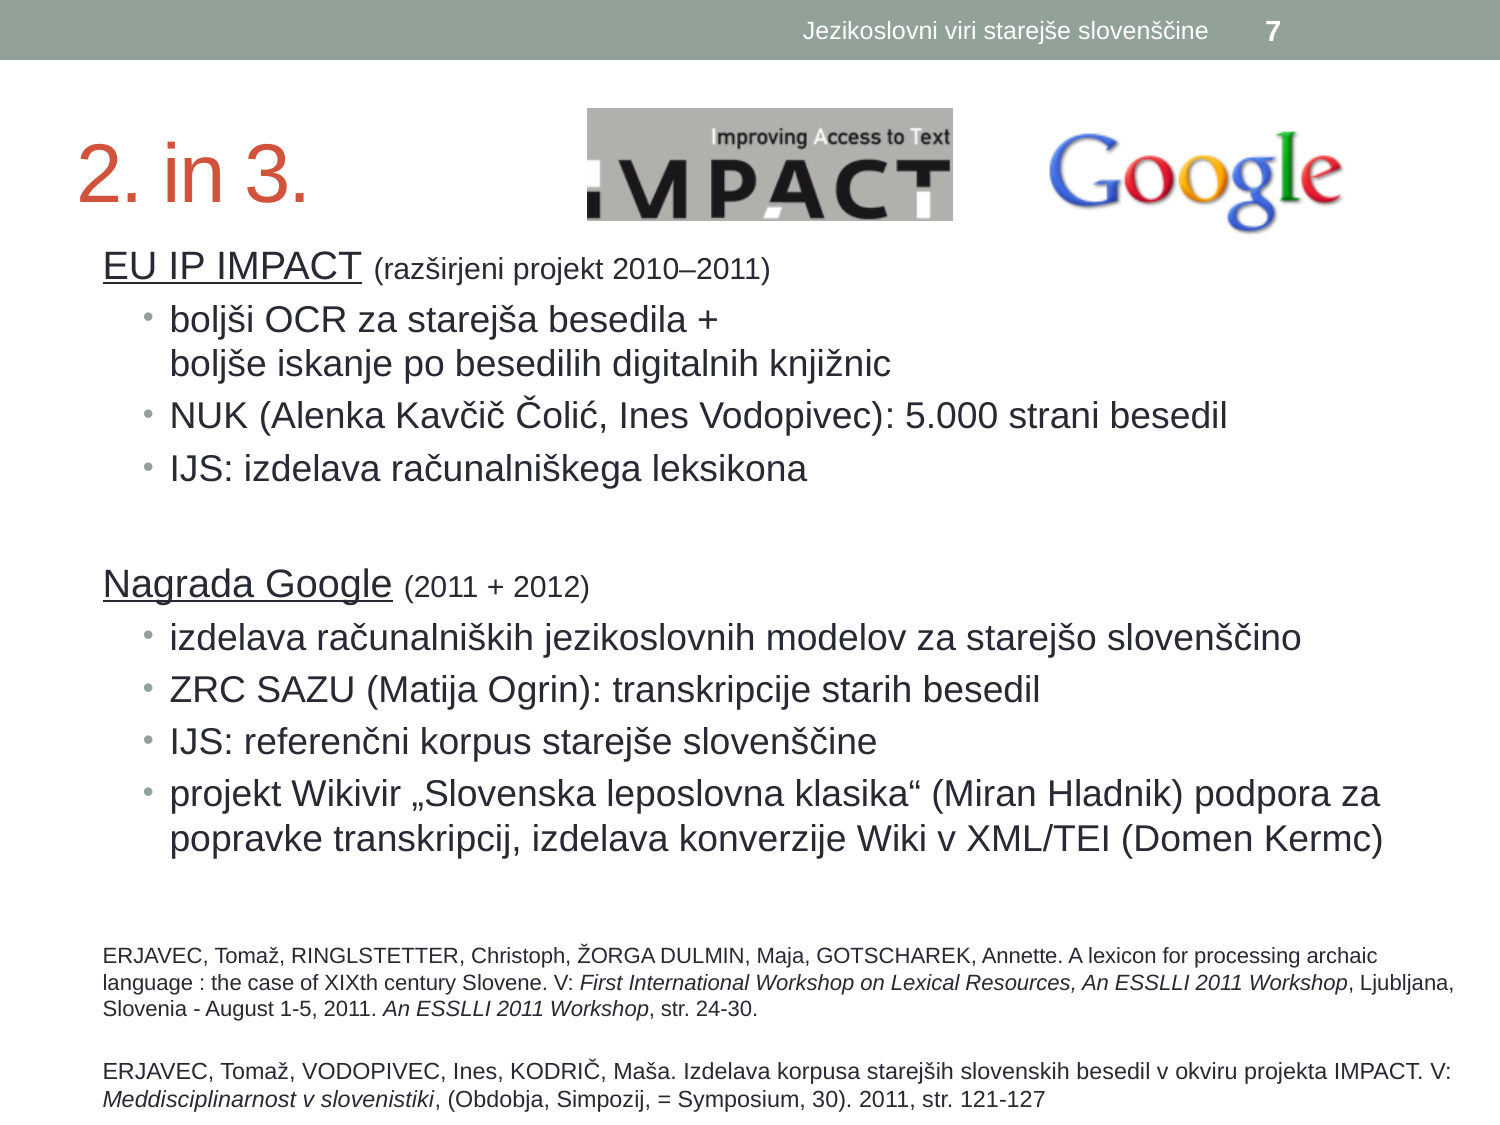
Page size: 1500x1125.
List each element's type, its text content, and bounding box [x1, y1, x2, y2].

picture [587, 107, 953, 221]
title 2. in 3. [61, 87, 1412, 250]
footer Jezikoslovni viri starejše slovenščine [774, 3, 1238, 57]
picture [1037, 107, 1363, 237]
slide_number 7 [1250, 3, 1425, 57]
list EU IP IMPACT (razširjeni projekt 2010–2011) boljši OCR za starejša besedila + boljše iskanje po besedilih digitalnih knjižnic NUK (Alenka Kavčič Čolić, Ines Vodopivec): 5.000 strani besedil IJS: izdelava računalniškega leksikona Nagrada Google (2011 + 2012) izdelava računalniških jezikoslovnih modelov za starejšo slovenščino ZRC SAZU (Matija Ogrin): transkripcije starih besedil IJS: referenčni korpus starejše slovenščine projekt Wikivir „Slovenska leposlovna klasika“ (Miran Hladnik) podpora za popravke transkripcij, izdelava konverzije Wiki v XML/TEI (Domen Kermc) ERJAVEC, Tomaž, RINGLSTETTER, Christoph, ŽORGA DULMIN, Maja, GOTSCHAREK, Annette. A lexicon for processing archaic language : the case of XIXth century Slovene. V: First International Workshop on Lexical Resources, An ESSLLI 2011 Workshop, Ljubljana, Slovenia - August 1-5, 2011. An ESSLLI 2011 Workshop, str. 24-30. ERJAVEC, Tomaž, VODOPIVEC, Ines, KODRIČ, Maša. Izdelava korpusa starejših slovenskih besedil v okviru projekta IMPACT. V: Meddisciplinarnost v slovenistiki, (Obdobja, Simpozij, = Symposium, 30). 2011, str. 121-127 [87, 232, 1475, 1125]
